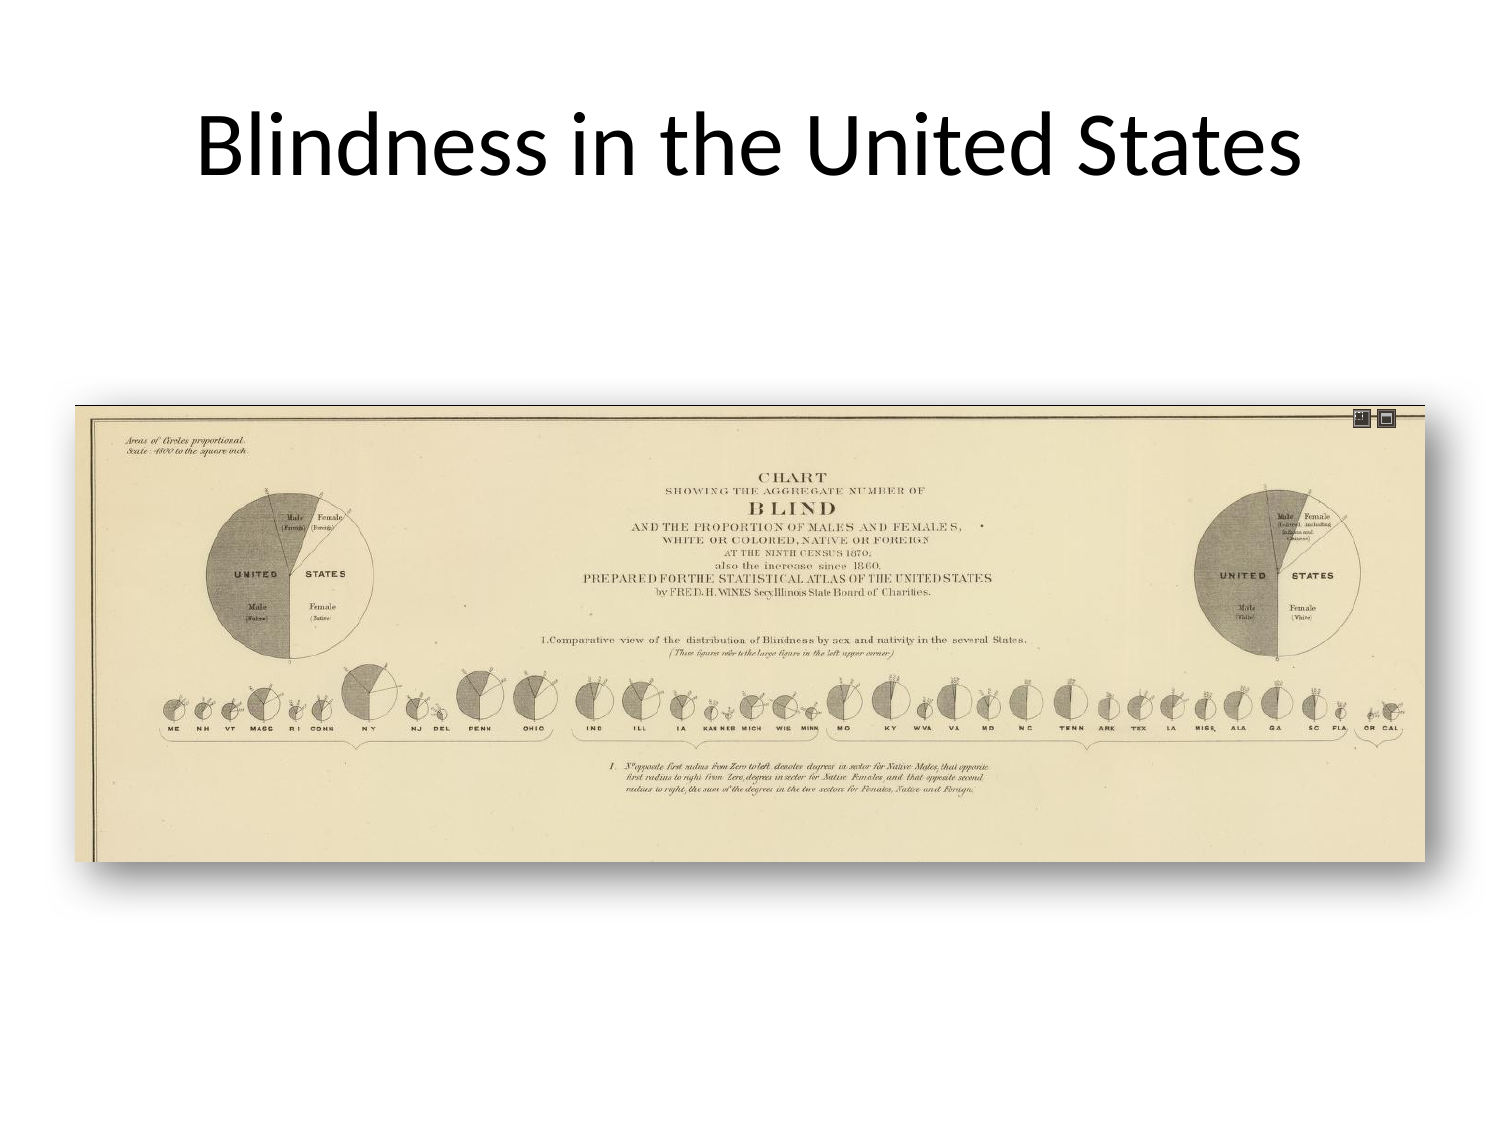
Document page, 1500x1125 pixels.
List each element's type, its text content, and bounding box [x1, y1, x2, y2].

title Blindness in the United States [75, 45, 1425, 233]
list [74, 262, 1426, 1006]
